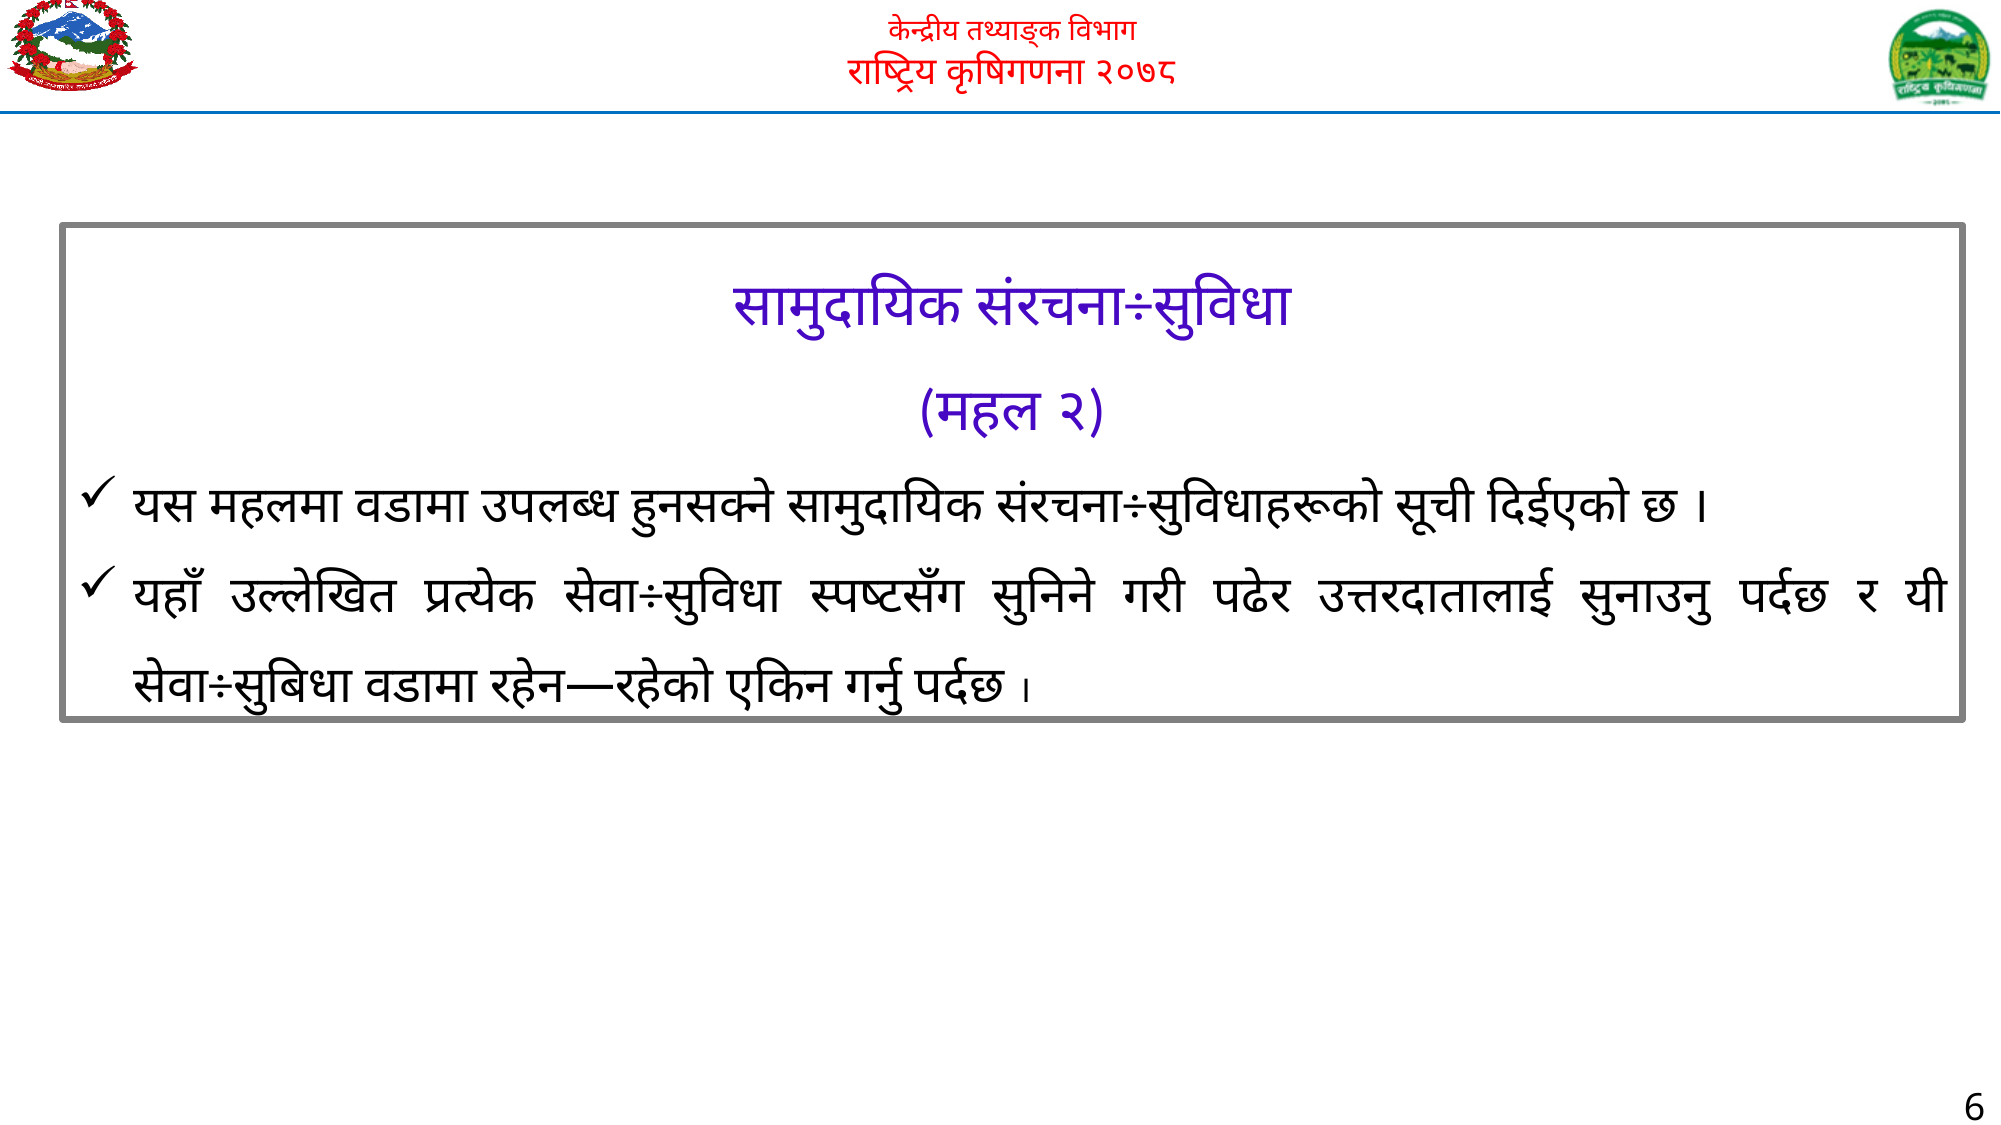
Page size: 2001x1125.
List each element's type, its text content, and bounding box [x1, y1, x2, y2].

text_box सामुदायिक संरचना÷सुविधा (महल २) यस महलमा वडामा उपलब्ध हुनसक्ने सामुदायिक संरचना÷सुविधाहरूको सूची दिईएको छ । यहाँ उल्लेखित प्रत्येक सेवा÷सुविधा स्पष्टसँग सुनिने गरी पढेर उत्तरदातालाई सुनाउनु पर्दछ र यी सेवा÷सुबिधा वडामा रहेन—रहेको एकिन गर्नु पर्दछ । [62, 224, 1963, 720]
picture [1887, 4, 1993, 110]
text_box 6 [1845, 1049, 2000, 1113]
picture [7, 0, 138, 91]
